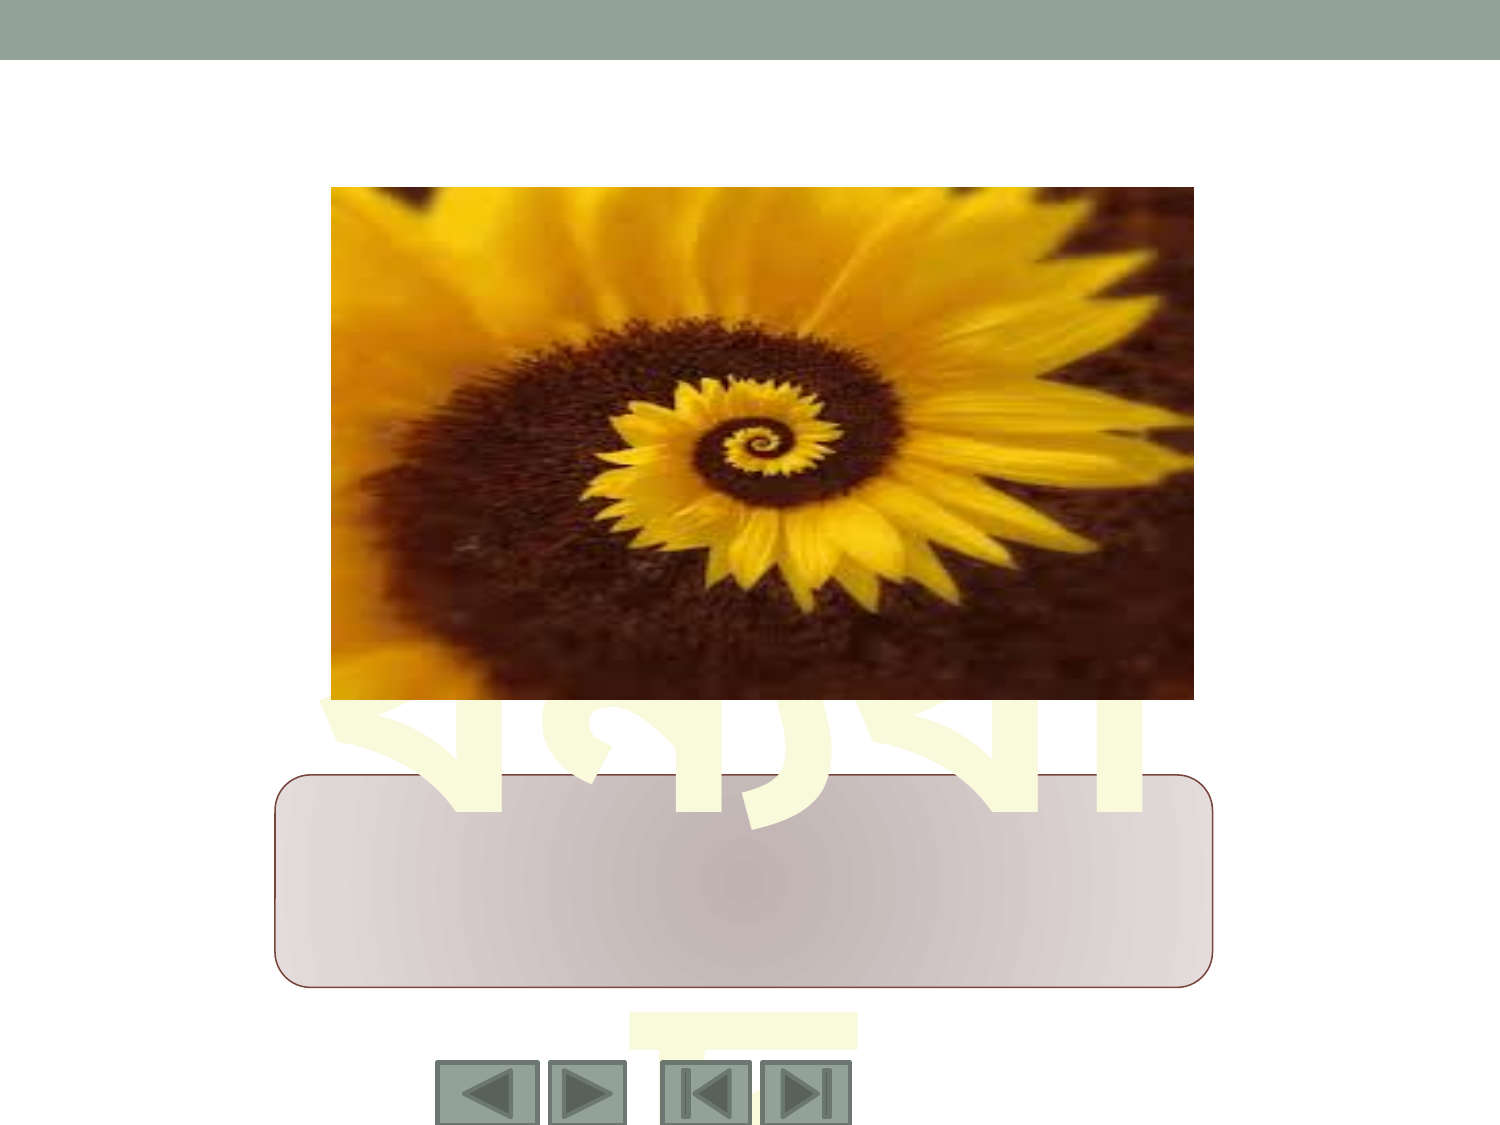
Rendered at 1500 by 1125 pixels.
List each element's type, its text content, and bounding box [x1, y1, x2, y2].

text_box [435, 1060, 540, 1125]
text_box [660, 1060, 752, 1125]
picture [330, 187, 1194, 701]
text_box [548, 1060, 627, 1125]
text_box ধন্যবাদ [274, 774, 1214, 989]
text_box [760, 1060, 852, 1125]
